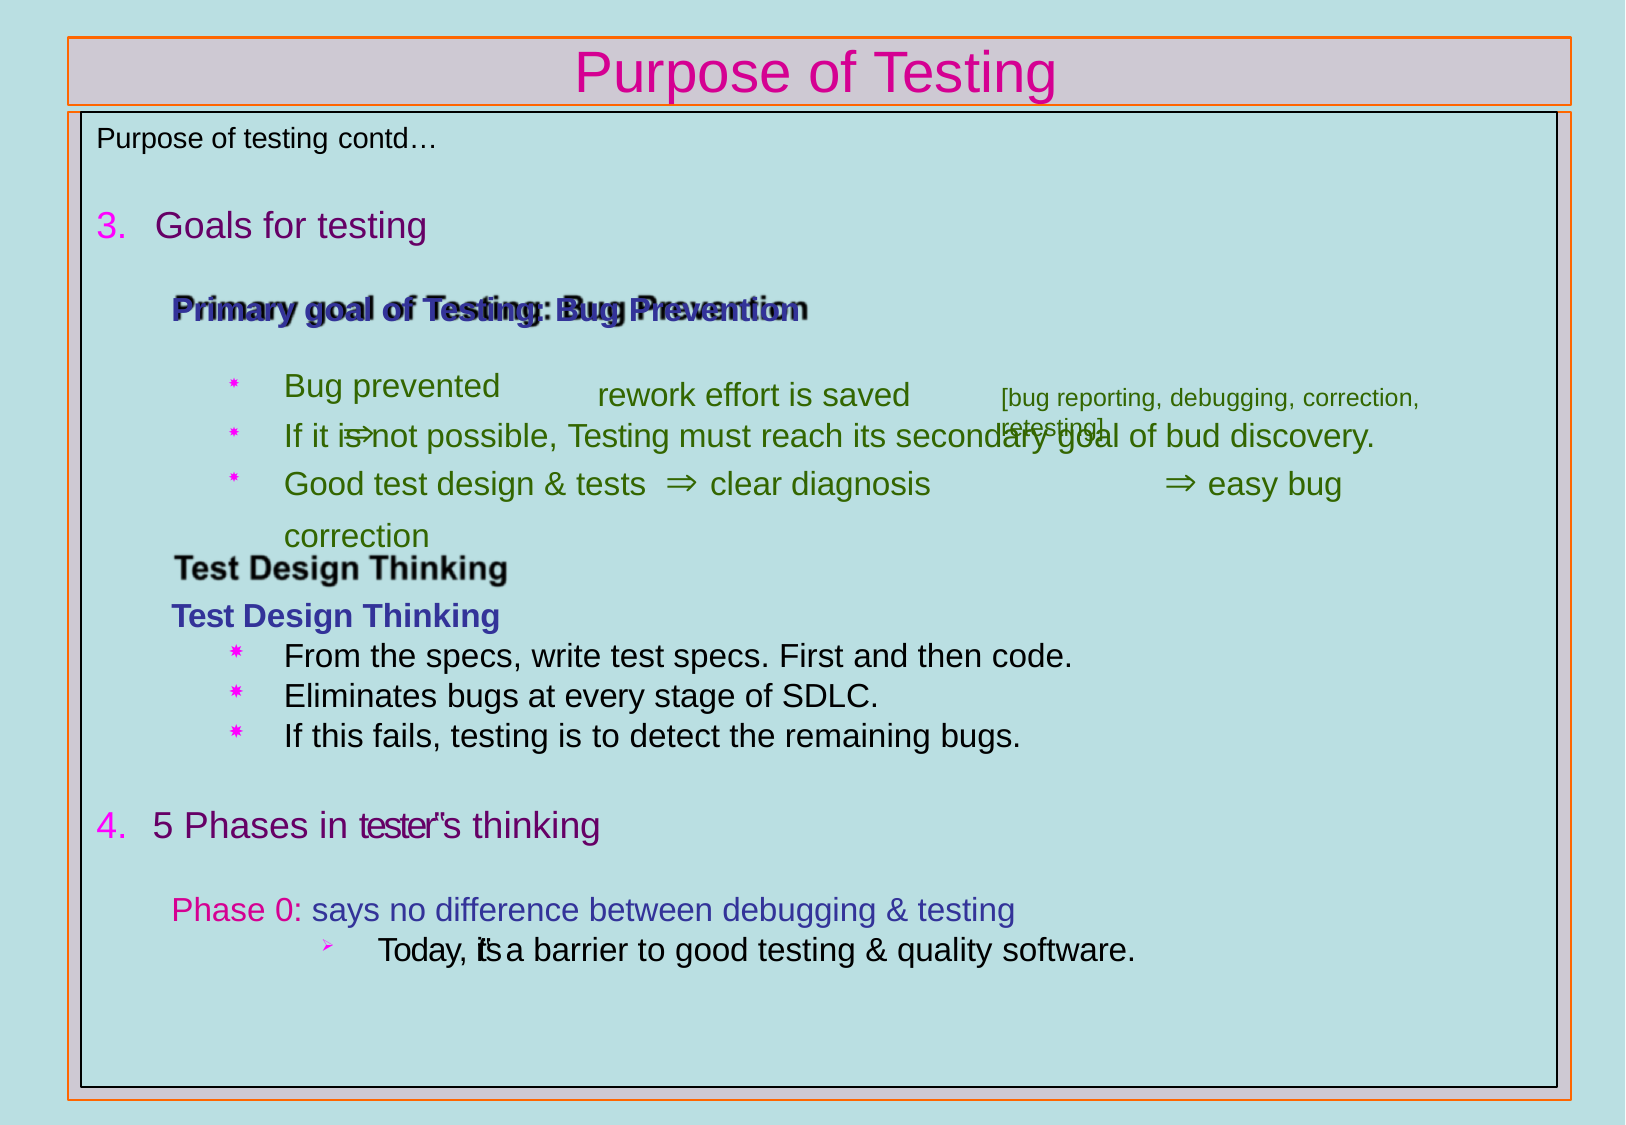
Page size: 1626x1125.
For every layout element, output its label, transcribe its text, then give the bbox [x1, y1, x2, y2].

title Purpose of Testing [572, 32, 1067, 112]
text_box [bug reporting, debugging, correction, retesting] [998, 379, 1528, 441]
text_box [67, 37, 572, 105]
text_box [81, 112, 1558, 1088]
text_box [67, 112, 1571, 1100]
text_box [538, 273, 832, 330]
text_box [1067, 37, 1571, 105]
text_box Purpose of testing contd… 3. Goals for testing Primary goal of Testing: Bug Prevention [94, 117, 809, 328]
text_box Bug prevented  [225, 362, 572, 412]
text_box rework effort is saved [595, 370, 917, 412]
text_box If it is not possible, Testing must reach its secondary goal of bud discovery. Good test design & tests  clear diagnosis  easy bug correction Test Design Thinking From the specs, write test specs. First and then code. Eliminates bugs at every stage of SDLC. If this fails, testing is to detect the remaining bugs. 5 Phases in tester‟s thinking Phase 0: says no difference between debugging & testing Today, it‟s a barrier to good testing & quality software. [94, 412, 1385, 968]
